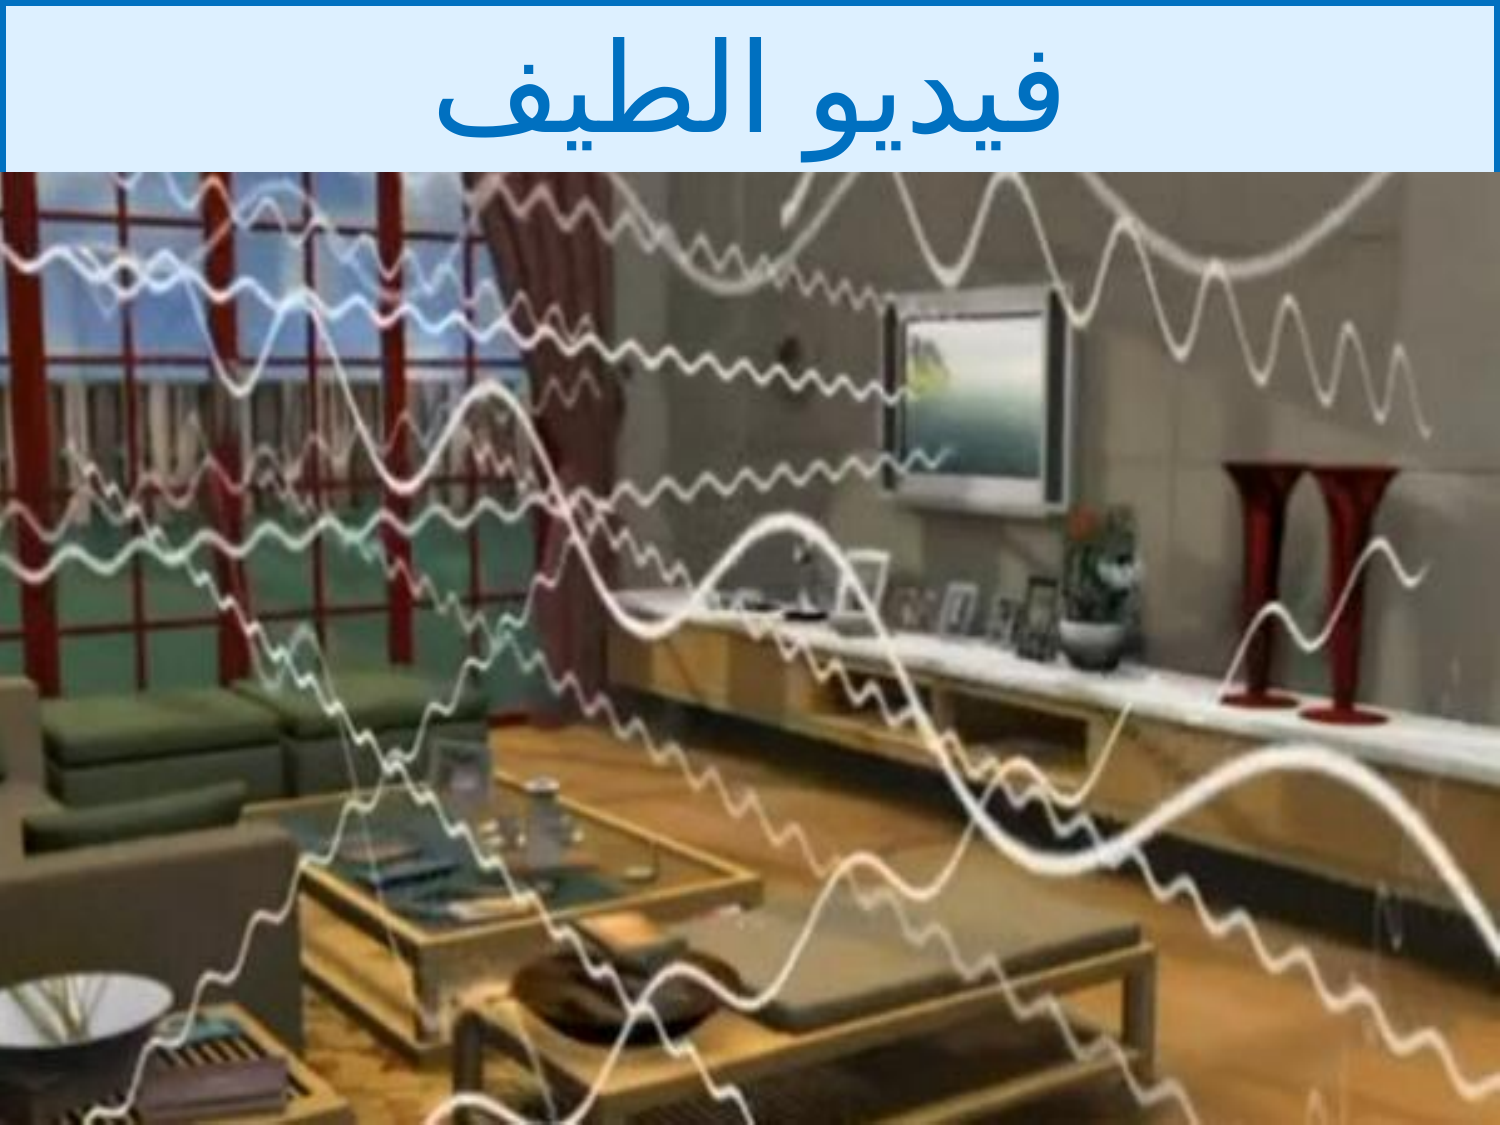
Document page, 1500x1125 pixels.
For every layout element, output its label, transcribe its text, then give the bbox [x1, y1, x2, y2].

picture [0, 172, 1500, 1125]
subtitle فيديو الطيف الكهرومغناطيسي [0, 0, 1500, 172]
